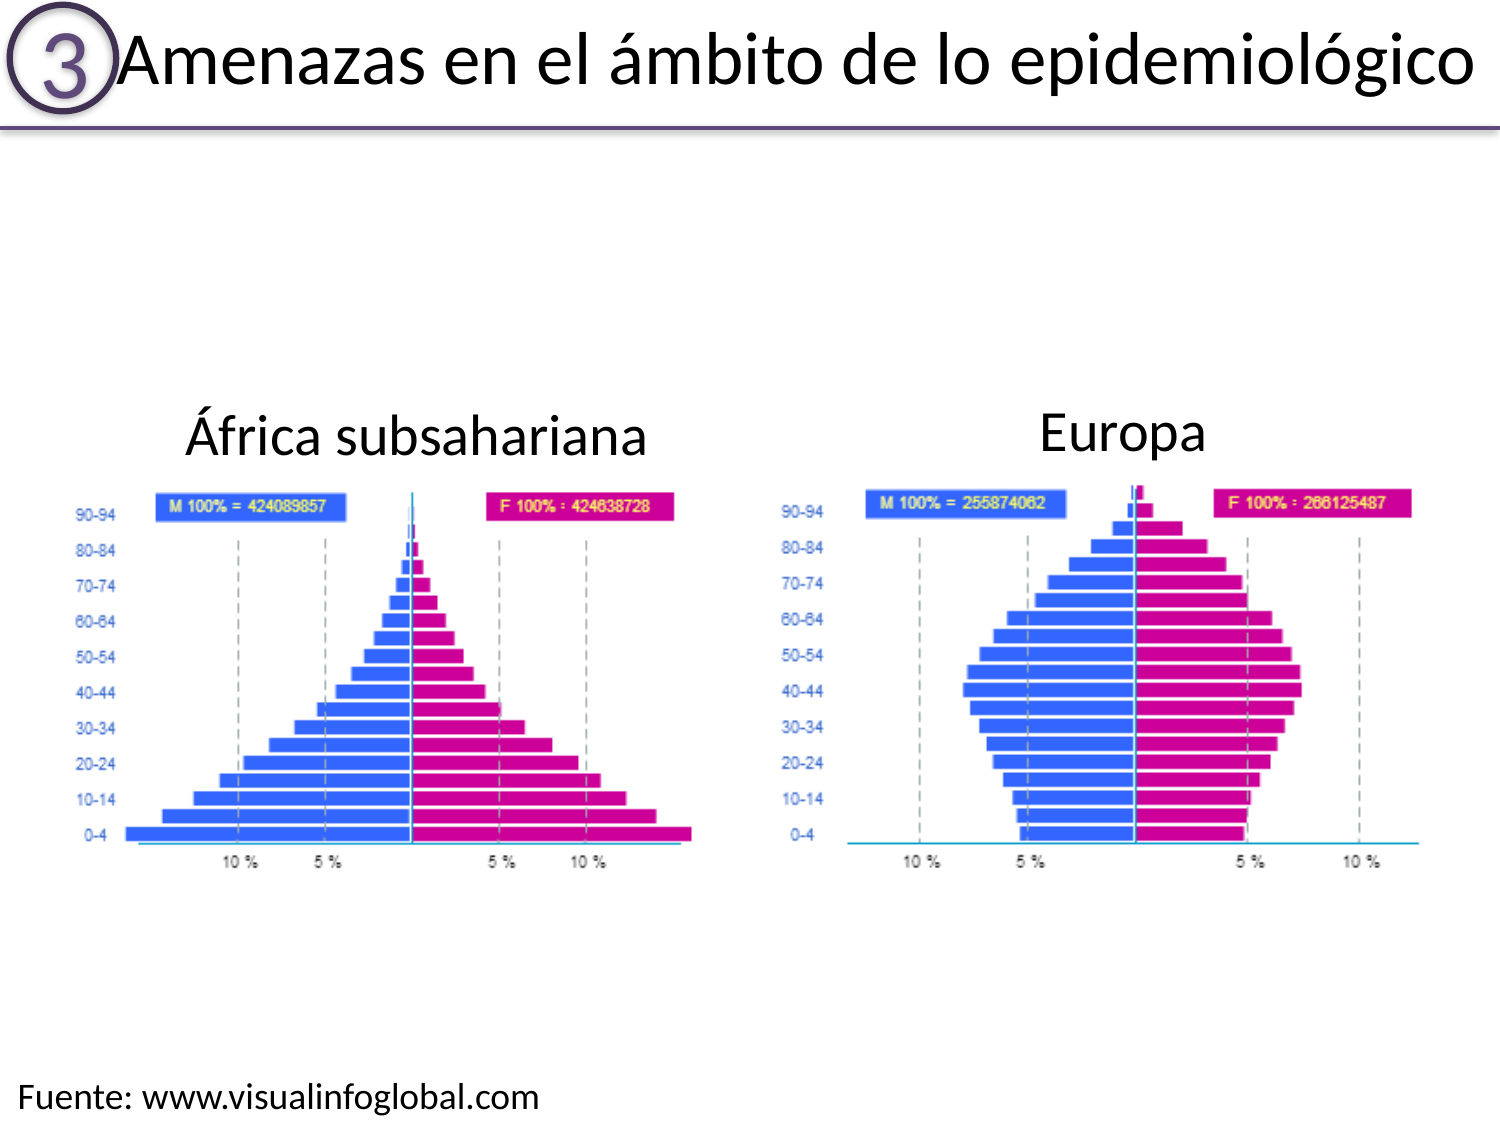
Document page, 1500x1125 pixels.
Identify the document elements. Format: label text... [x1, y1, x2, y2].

text_box 3 [8, 4, 117, 113]
text_box Amenazas en el ámbito de lo epidemiológico [94, 2, 1500, 108]
text_box Europa [1025, 386, 1223, 471]
picture [36, 475, 1500, 886]
text_box Fuente: www.visualinfoglobal.com [2, 1064, 556, 1125]
text_box África subsahariana [170, 389, 664, 473]
